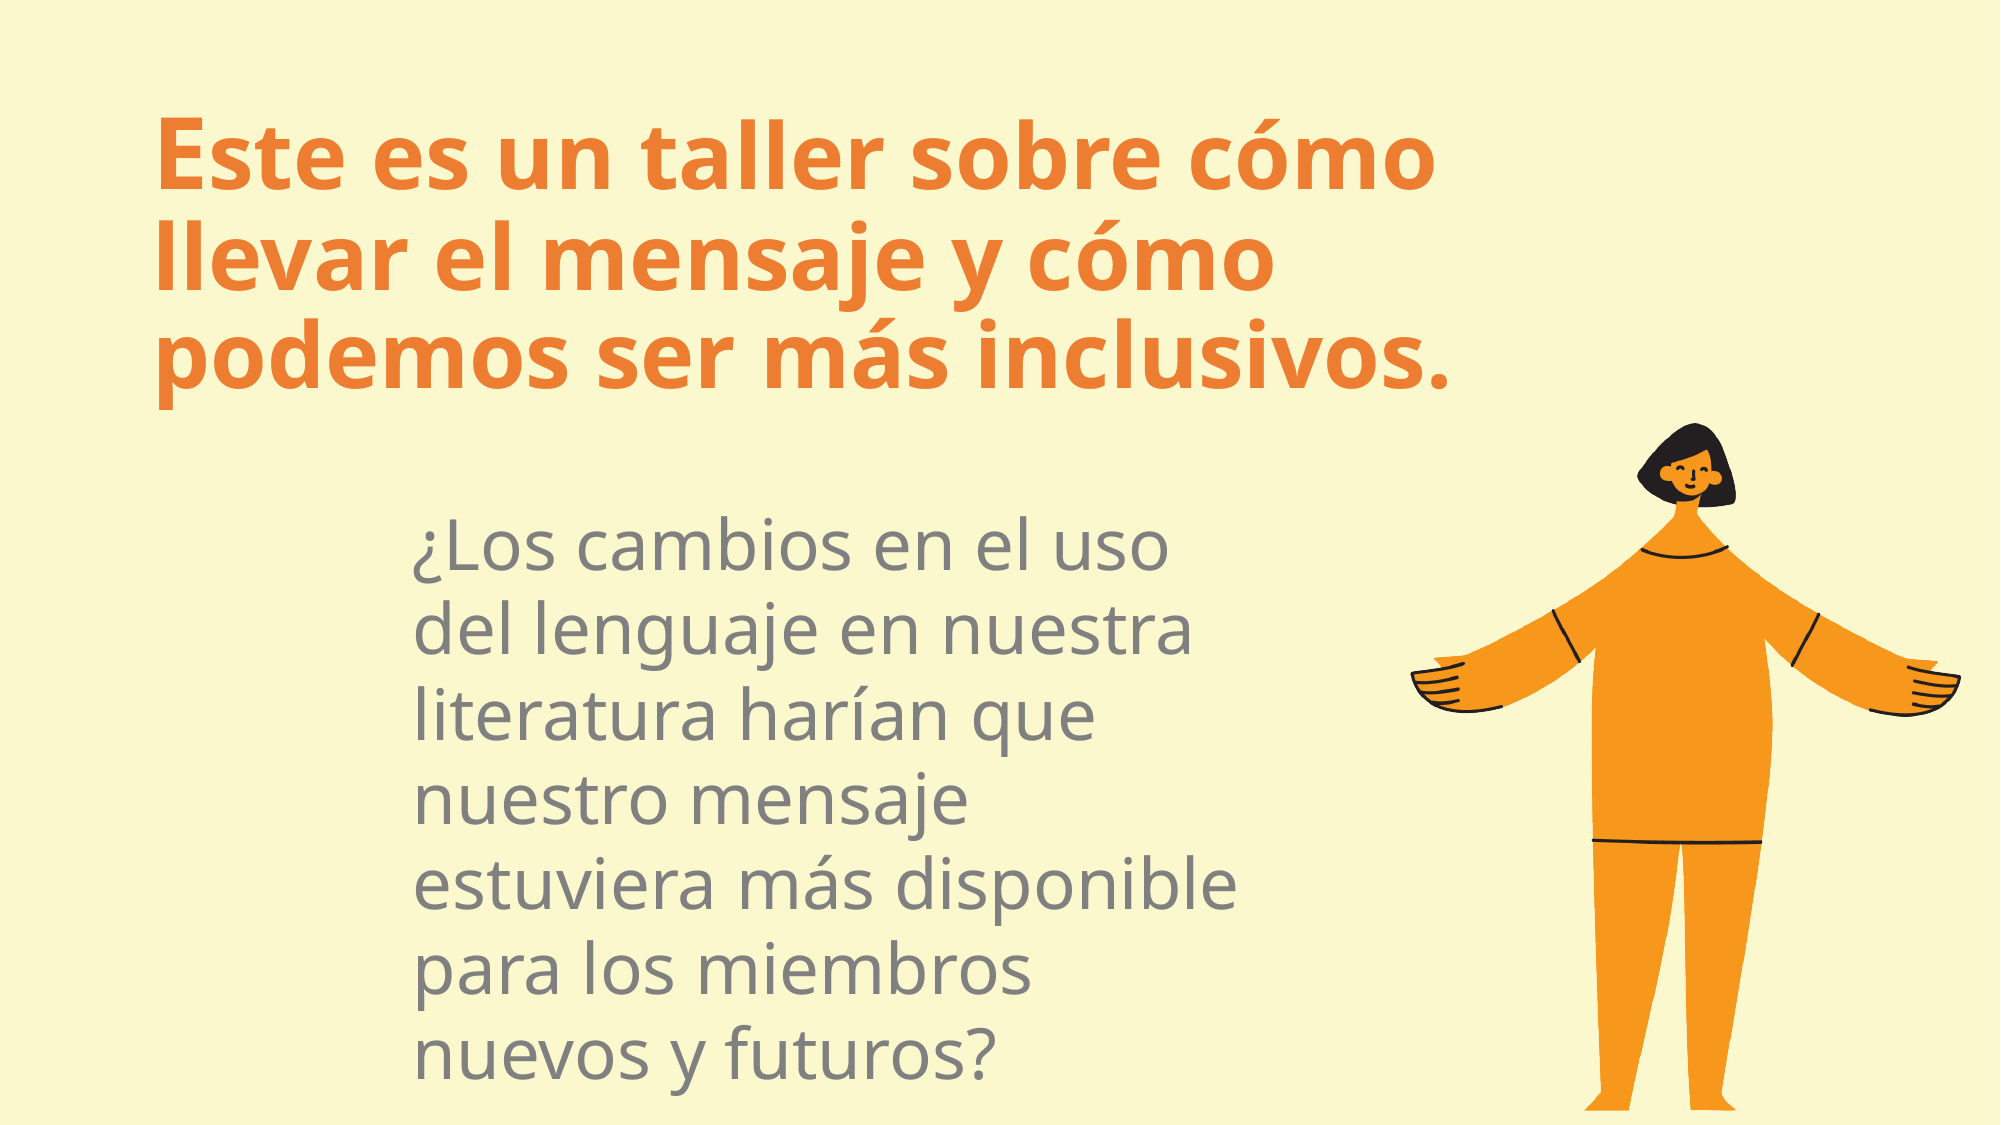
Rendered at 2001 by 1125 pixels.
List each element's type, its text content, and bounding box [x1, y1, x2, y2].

picture [1410, 423, 1961, 1112]
title Este es un taller sobre cómo llevar el mensaje y cómo podemos ser más inclusivos. [137, 95, 1686, 410]
text_box ¿Los cambios en el uso del lenguaje en nuestra literatura harían que nuestro mensaje estuviera más disponible para los miembros nuevos y futuros? [398, 491, 1275, 1102]
